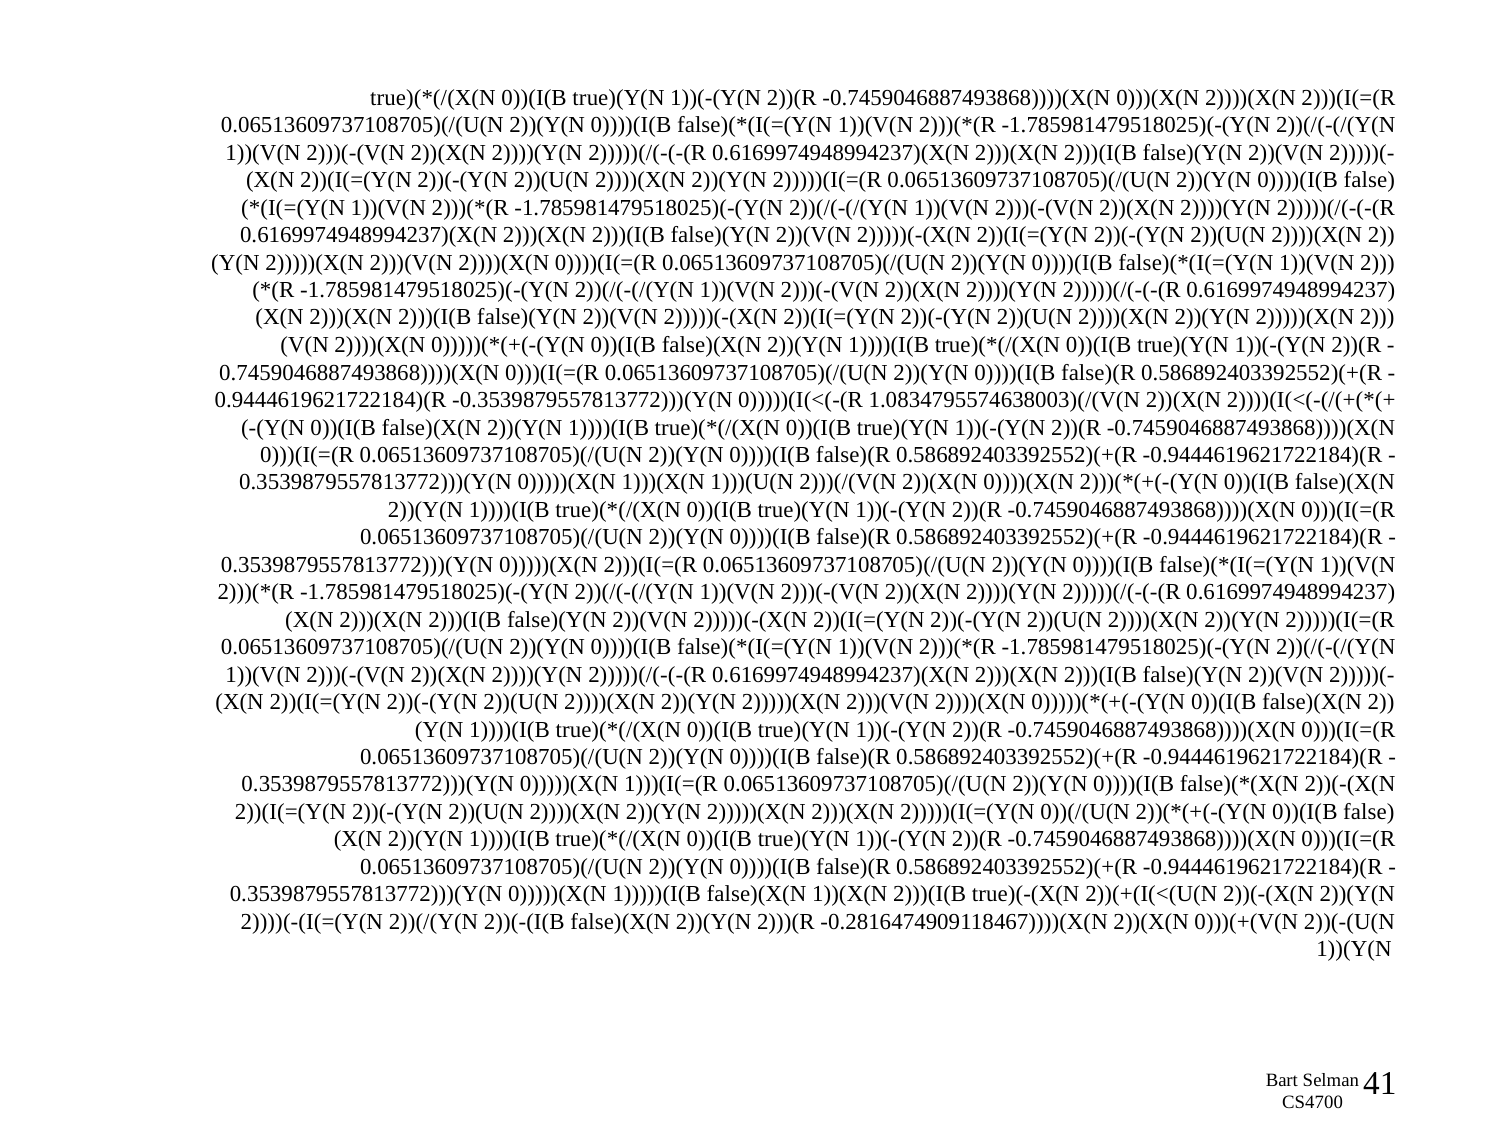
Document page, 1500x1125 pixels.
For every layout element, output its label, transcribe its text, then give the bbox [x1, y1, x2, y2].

list true)(*(/(X(N 0))(I(B true)(Y(N 1))(-(Y(N 2))(R -0.7459046887493868))))(X(N 0)))(X(N 2))))(X(N 2)))(I(=(R 0.06513609737108705)(/(U(N 2))(Y(N 0))))(I(B false)(*(I(=(Y(N 1))(V(N 2)))(*(R -1.785981479518025)(-(Y(N 2))(/(-(/(Y(N 1))(V(N 2)))(-(V(N 2))(X(N 2))))(Y(N 2)))))(/(-(-(R 0.6169974948994237)(X(N 2)))(X(N 2)))(I(B false)(Y(N 2))(V(N 2)))))(-(X(N 2))(I(=(Y(N 2))(-(Y(N 2))(U(N 2))))(X(N 2))(Y(N 2)))))(I(=(R 0.06513609737108705)(/(U(N 2))(Y(N 0))))(I(B false)(*(I(=(Y(N 1))(V(N 2)))(*(R -1.785981479518025)(-(Y(N 2))(/(-(/(Y(N 1))(V(N 2)))(-(V(N 2))(X(N 2))))(Y(N 2)))))(/(-(-(R 0.6169974948994237)(X(N 2)))(X(N 2)))(I(B false)(Y(N 2))(V(N 2)))))(-(X(N 2))(I(=(Y(N 2))(-(Y(N 2))(U(N 2))))(X(N 2))(Y(N 2)))))(X(N 2)))(V(N 2))))(X(N 0))))(I(=(R 0.06513609737108705)(/(U(N 2))(Y(N 0))))(I(B false)(*(I(=(Y(N 1))(V(N 2)))(*(R -1.785981479518025)(-(Y(N 2))(/(-(/(Y(N 1))(V(N 2)))(-(V(N 2))(X(N 2))))(Y(N 2)))))(/(-(-(R 0.6169974948994237)(X(N 2)))(X(N 2)))(I(B false)(Y(N 2))(V(N 2)))))(-(X(N 2))(I(=(Y(N 2))(-(Y(N 2))(U(N 2))))(X(N 2))(Y(N 2)))))(X(N 2)))(V(N 2))))(X(N 0)))))(*(+(-(Y(N 0))(I(B false)(X(N 2))(Y(N 1))))(I(B true)(*(/(X(N 0))(I(B true)(Y(N 1))(-(Y(N 2))(R -0.7459046887493868))))(X(N 0)))(I(=(R 0.06513609737108705)(/(U(N 2))(Y(N 0))))(I(B false)(R 0.586892403392552)(+(R -0.9444619621722184)(R -0.3539879557813772)))(Y(N 0)))))(I(<(-(R 1.0834795574638003)(/(V(N 2))(X(N 2))))(I(<(-(/(+(*(+(-(Y(N 0))(I(B false)(X(N 2))(Y(N 1))))(I(B true)(*(/(X(N 0))(I(B true)(Y(N 1))(-(Y(N 2))(R -0.7459046887493868))))(X(N 0)))(I(=(R 0.06513609737108705)(/(U(N 2))(Y(N 0))))(I(B false)(R 0.586892403392552)(+(R -0.9444619621722184)(R -0.3539879557813772)))(Y(N 0)))))(X(N 1)))(X(N 1)))(U(N 2)))(/(V(N 2))(X(N 0))))(X(N 2)))(*(+(-(Y(N 0))(I(B false)(X(N 2))(Y(N 1))))(I(B true)(*(/(X(N 0))(I(B true)(Y(N 1))(-(Y(N 2))(R -0.7459046887493868))))(X(N 0)))(I(=(R 0.06513609737108705)(/(U(N 2))(Y(N 0))))(I(B false)(R 0.586892403392552)(+(R -0.9444619621722184)(R -0.3539879557813772)))(Y(N 0)))))(X(N 2)))(I(=(R 0.06513609737108705)(/(U(N 2))(Y(N 0))))(I(B false)(*(I(=(Y(N 1))(V(N 2)))(*(R -1.785981479518025)(-(Y(N 2))(/(-(/(Y(N 1))(V(N 2)))(-(V(N 2))(X(N 2))))(Y(N 2)))))(/(-(-(R 0.6169974948994237)(X(N 2)))(X(N 2)))(I(B false)(Y(N 2))(V(N 2)))))(-(X(N 2))(I(=(Y(N 2))(-(Y(N 2))(U(N 2))))(X(N 2))(Y(N 2)))))(I(=(R 0.06513609737108705)(/(U(N 2))(Y(N 0))))(I(B false)(*(I(=(Y(N 1))(V(N 2)))(*(R -1.785981479518025)(-(Y(N 2))(/(-(/(Y(N 1))(V(N 2)))(-(V(N 2))(X(N 2))))(Y(N 2)))))(/(-(-(R 0.6169974948994237)(X(N 2)))(X(N 2)))(I(B false)(Y(N 2))(V(N 2)))))(-(X(N 2))(I(=(Y(N 2))(-(Y(N 2))(U(N 2))))(X(N 2))(Y(N 2)))))(X(N 2)))(V(N 2))))(X(N 0)))))(*(+(-(Y(N 0))(I(B false)(X(N 2))(Y(N 1))))(I(B true)(*(/(X(N 0))(I(B true)(Y(N 1))(-(Y(N 2))(R -0.7459046887493868))))(X(N 0)))(I(=(R 0.06513609737108705)(/(U(N 2))(Y(N 0))))(I(B false)(R 0.586892403392552)(+(R -0.9444619621722184)(R -0.3539879557813772)))(Y(N 0)))))(X(N 1)))(I(=(R 0.06513609737108705)(/(U(N 2))(Y(N 0))))(I(B false)(*(X(N 2))(-(X(N 2))(I(=(Y(N 2))(-(Y(N 2))(U(N 2))))(X(N 2))(Y(N 2)))))(X(N 2)))(X(N 2)))))(I(=(Y(N 0))(/(U(N 2))(*(+(-(Y(N 0))(I(B false)(X(N 2))(Y(N 1))))(I(B true)(*(/(X(N 0))(I(B true)(Y(N 1))(-(Y(N 2))(R -0.7459046887493868))))(X(N 0)))(I(=(R 0.06513609737108705)(/(U(N 2))(Y(N 0))))(I(B false)(R 0.586892403392552)(+(R -0.9444619621722184)(R -0.3539879557813772)))(Y(N 0)))))(X(N 1)))))(I(B false)(X(N 1))(X(N 2)))(I(B true)(-(X(N 2))(+(I(<(U(N 2))(-(X(N 2))(Y(N 2))))(-(I(=(Y(N 2))(/(Y(N 2))(-(I(B false)(X(N 2))(Y(N 2)))(R -0.2816474909118467))))(X(N 2))(X(N 0)))(+(V(N 2))(-(U(N 1))(Y(N [137, 75, 1413, 750]
